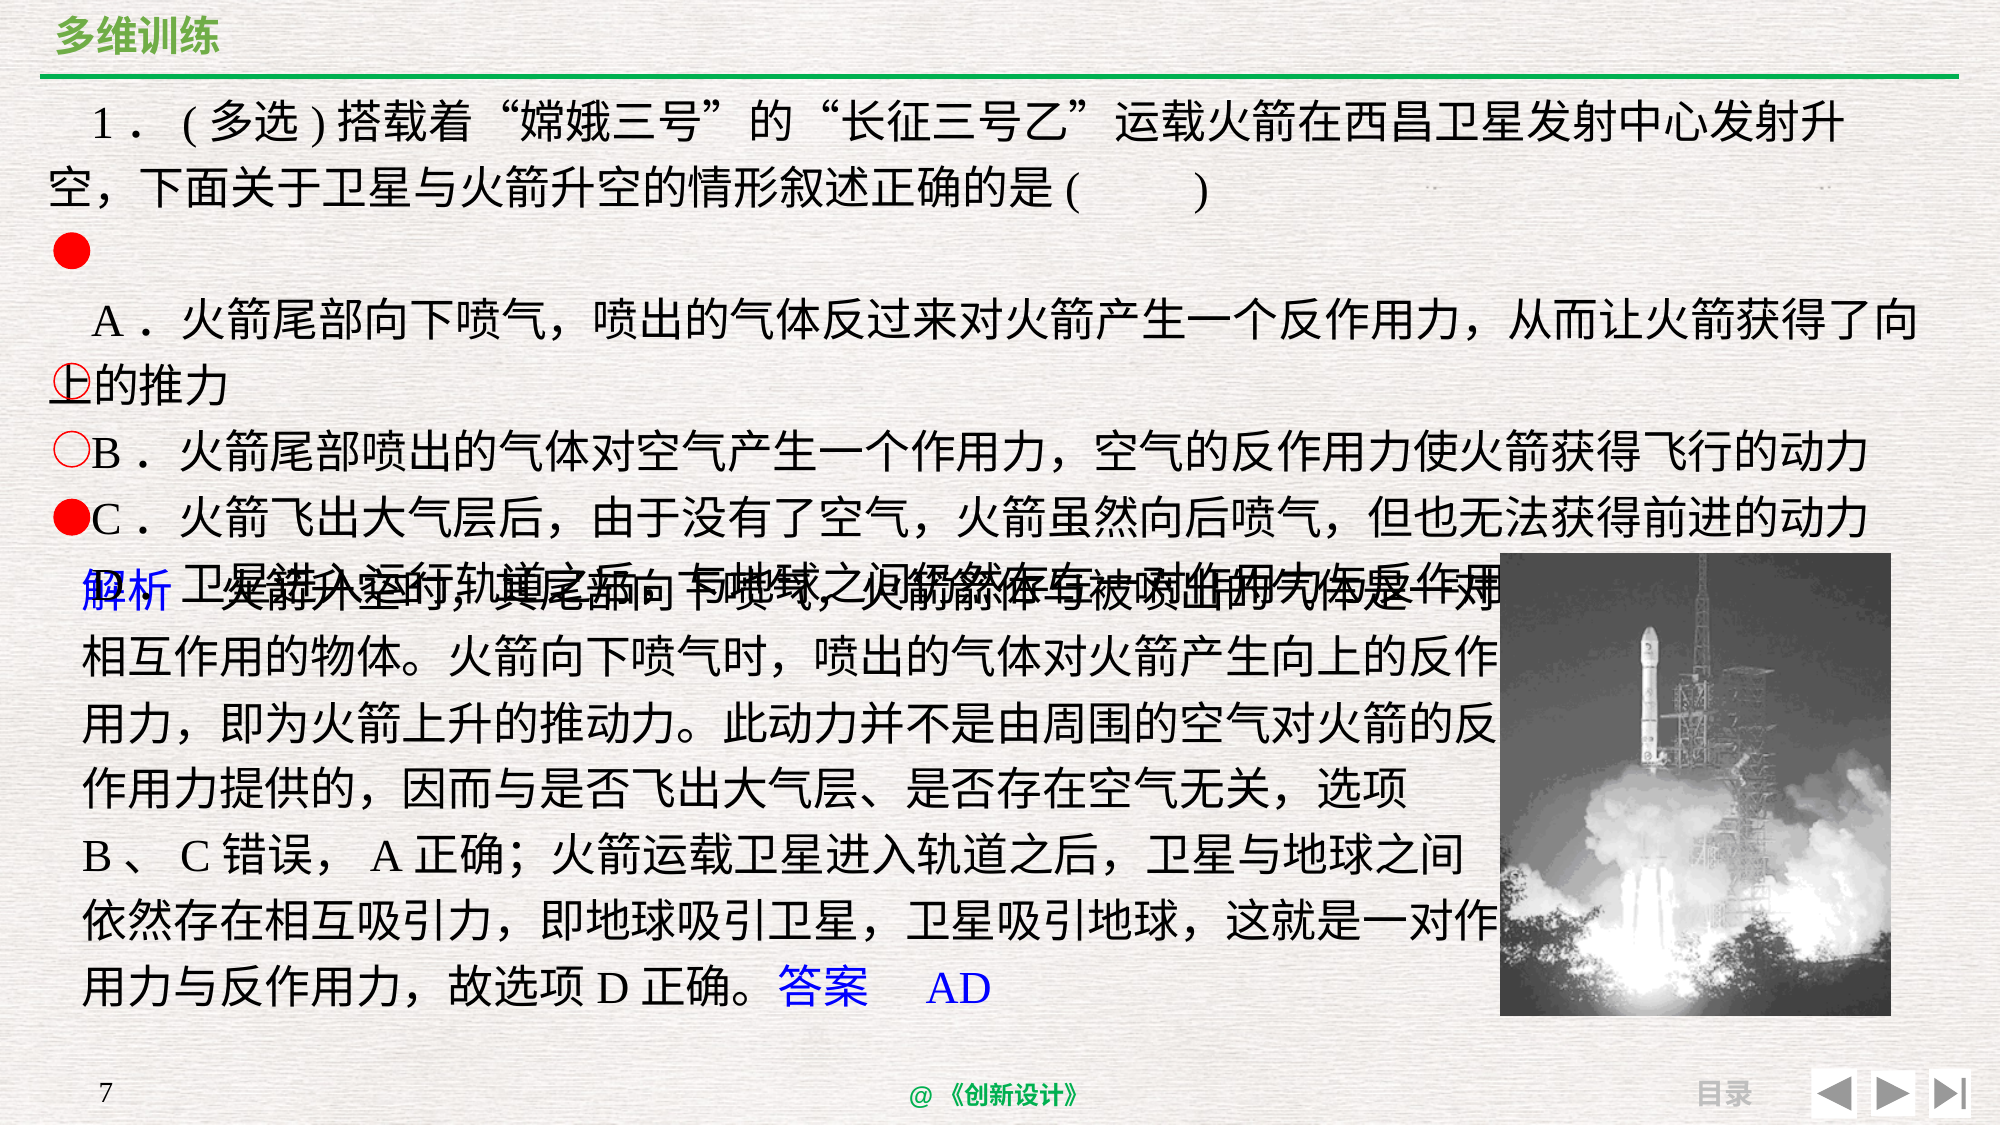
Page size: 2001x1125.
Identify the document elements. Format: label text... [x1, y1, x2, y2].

text_box [54, 363, 90, 399]
text_box [54, 431, 90, 467]
text_box 解析 火箭升空时，其尾部向下喷气，火箭箭体与被喷出的气体是一对相互作用的物体。火箭向下喷气时，喷出的气体对火箭产生向上的反作用力，即为火箭上升的推动力。此动力并不是由周围的空气对火箭的反作用力提供的，因而与是否飞出大气层、是否存在空气无关，选项B、C错误，A正确；火箭运载卫星进入轨道之后，卫星与地球之间依然存在相互吸引力，即地球吸引卫星，卫星吸引地球，这就是一对作用力与反作用力，故选项D正确。答案 AD [67, 616, 1517, 1021]
text_box 1．(多选)搭载着“嫦娥三号”的“长征三号乙”运载火箭在西昌卫星发射中心发射升空，下面关于卫星与火箭升空的情形叙述正确的是( ) A．火箭尾部向下喷气，喷出的气体反过来对火箭产生一个反作用力，从而让火箭获得了向上的推力 B．火箭尾部喷出的气体对空气产生一个作用力，空气的反作用力使火箭获得飞行的动力 C．火箭飞出大气层后，由于没有了空气，火箭虽然向后喷气，但也无法获得前进的动力 D．卫星进入运行轨道之后，与地球之间仍然存在一对作用力与反作用力 [41, 76, 1930, 616]
title 多维训练 [39, 0, 1960, 77]
text_box [54, 499, 90, 535]
picture [0, 0, 2000, 1125]
text_box [54, 233, 90, 269]
